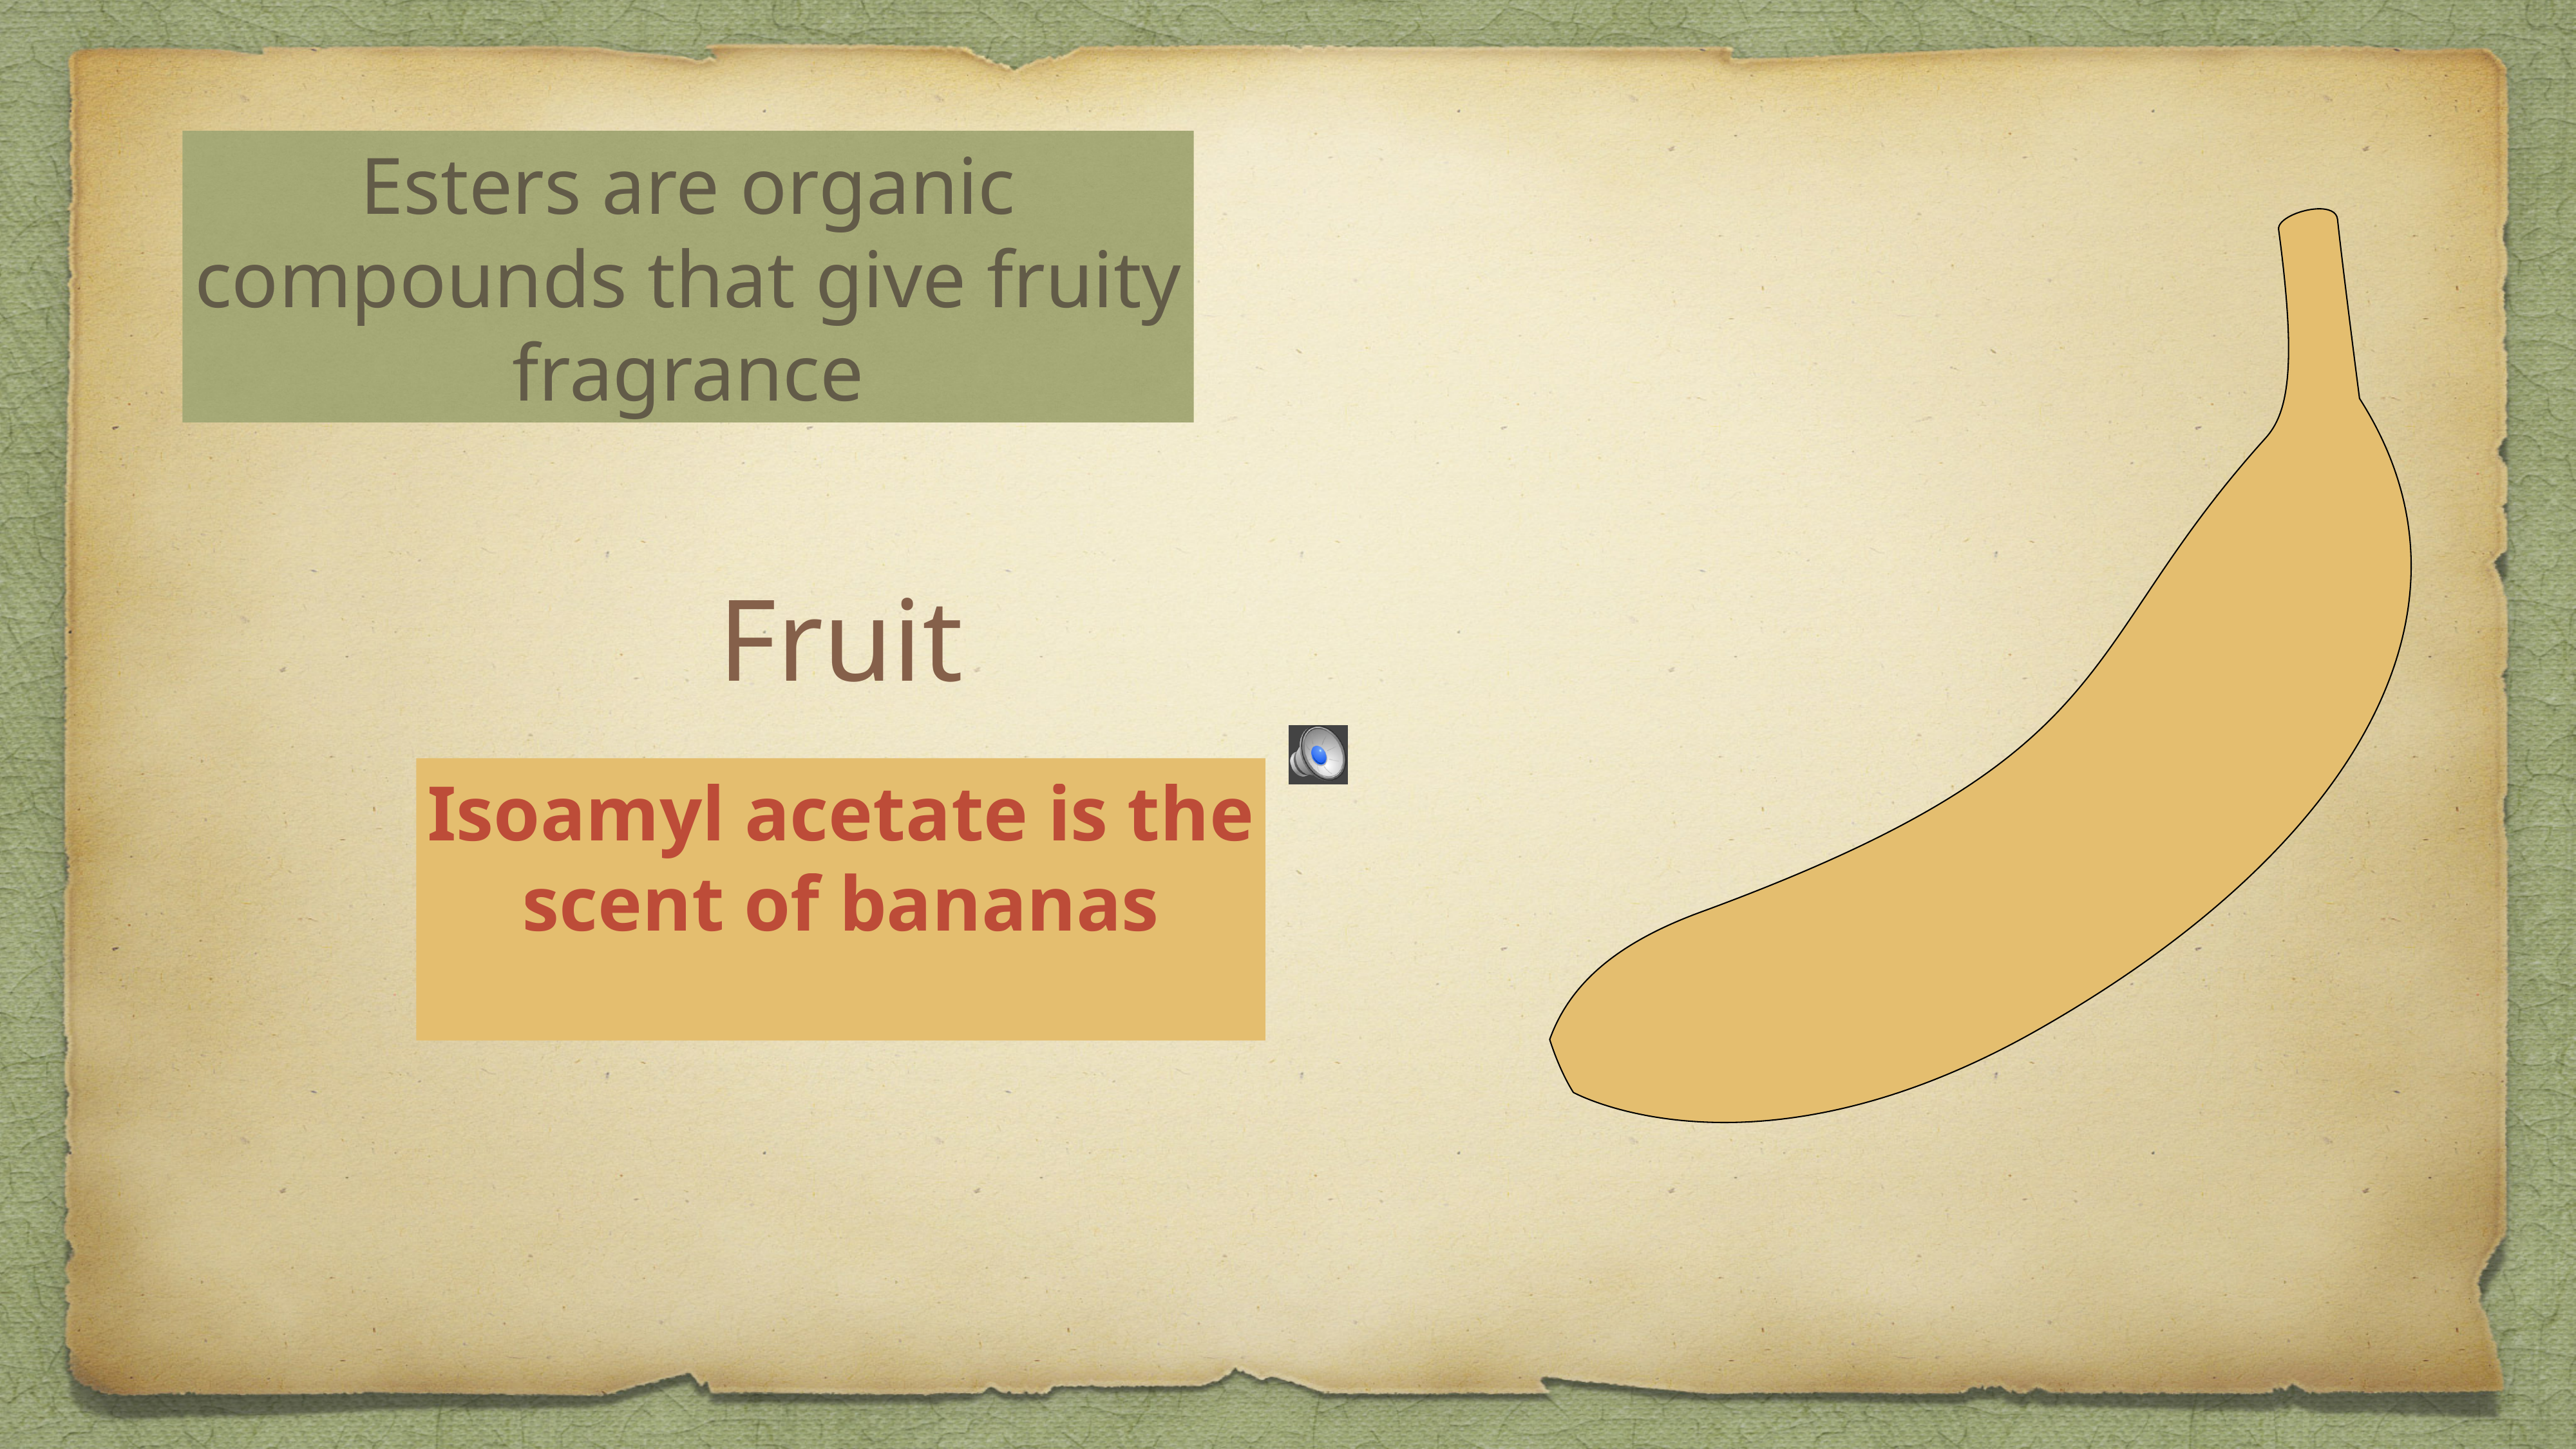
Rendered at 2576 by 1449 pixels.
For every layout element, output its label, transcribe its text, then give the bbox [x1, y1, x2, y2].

title Fruit [415, 218, 1266, 712]
text_box [1549, 209, 2412, 1122]
list Isoamyl acetate is the scent of bananas [415, 757, 1266, 1041]
picture [0, 0, 2576, 1449]
text_box Esters are organic compounds that give fruity fragrance [182, 131, 1194, 422]
